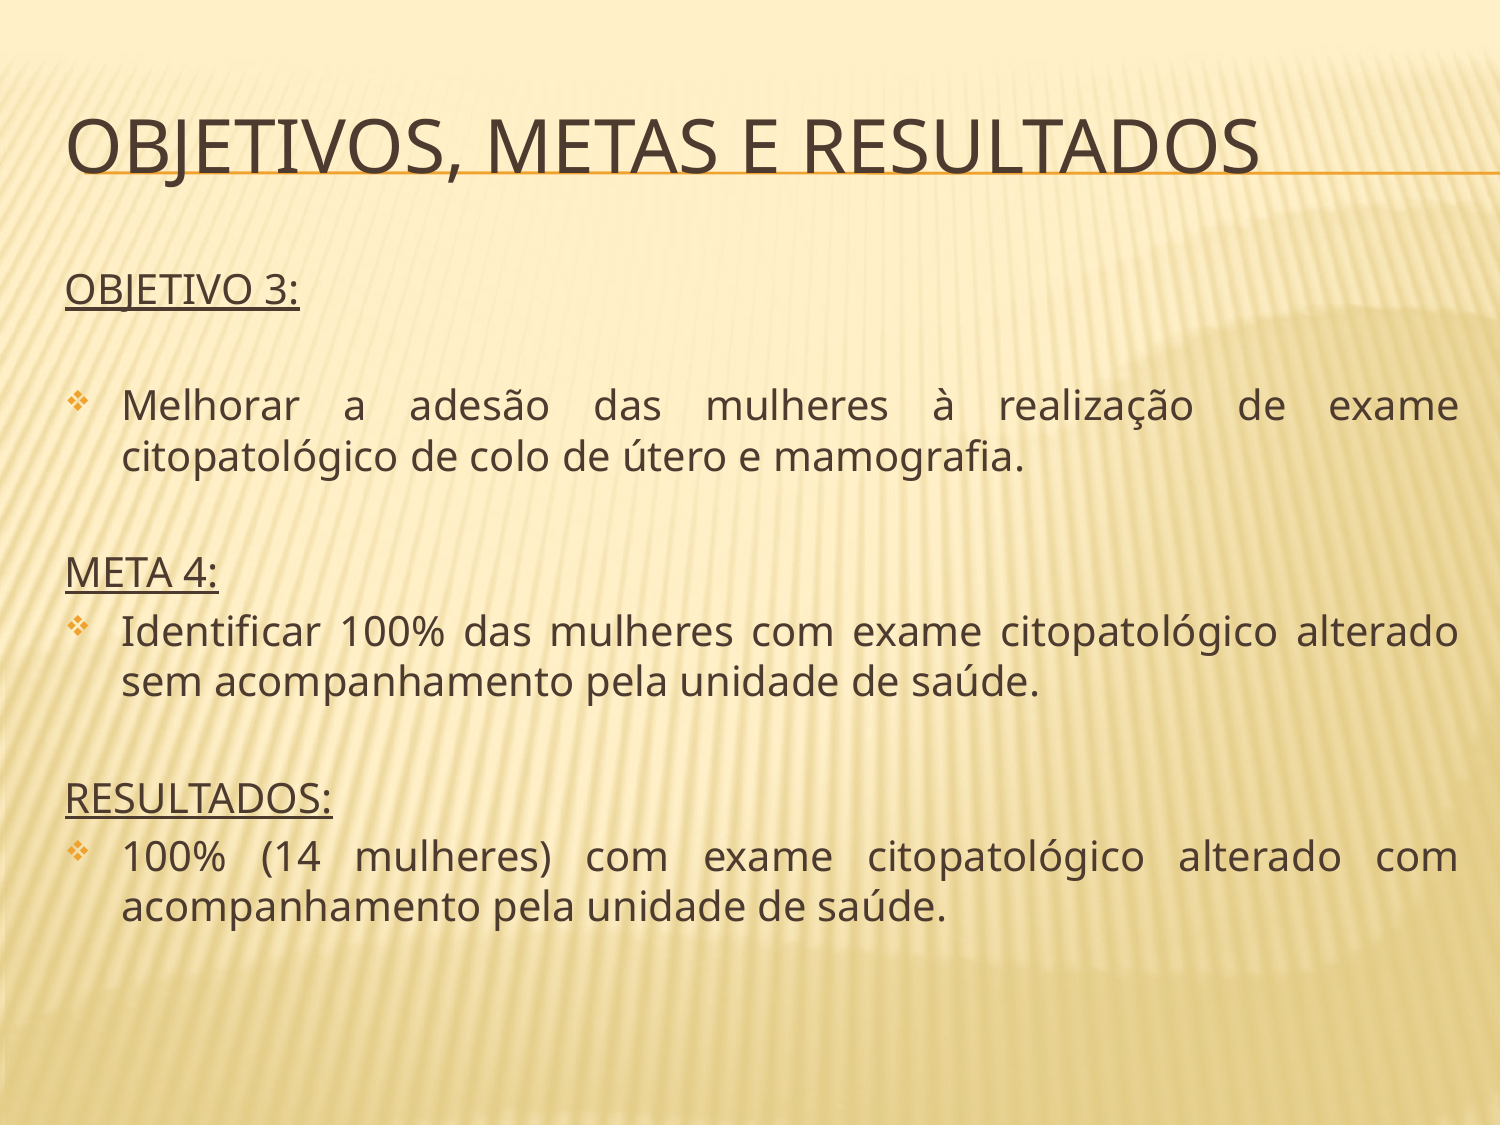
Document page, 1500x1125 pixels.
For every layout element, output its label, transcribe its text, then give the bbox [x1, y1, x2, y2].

title Objetivos, metas e resultados [50, 75, 1475, 213]
list OBJETIVO 3: Melhorar a adesão das mulheres à realização de exame citopatológico de colo de útero e mamografia. META 4: Identificar 100% das mulheres com exame citopatológico alterado sem acompanhamento pela unidade de saúde. RESULTADOS: 100% (14 mulheres) com exame citopatológico alterado com acompanhamento pela unidade de saúde. [50, 254, 1475, 998]
